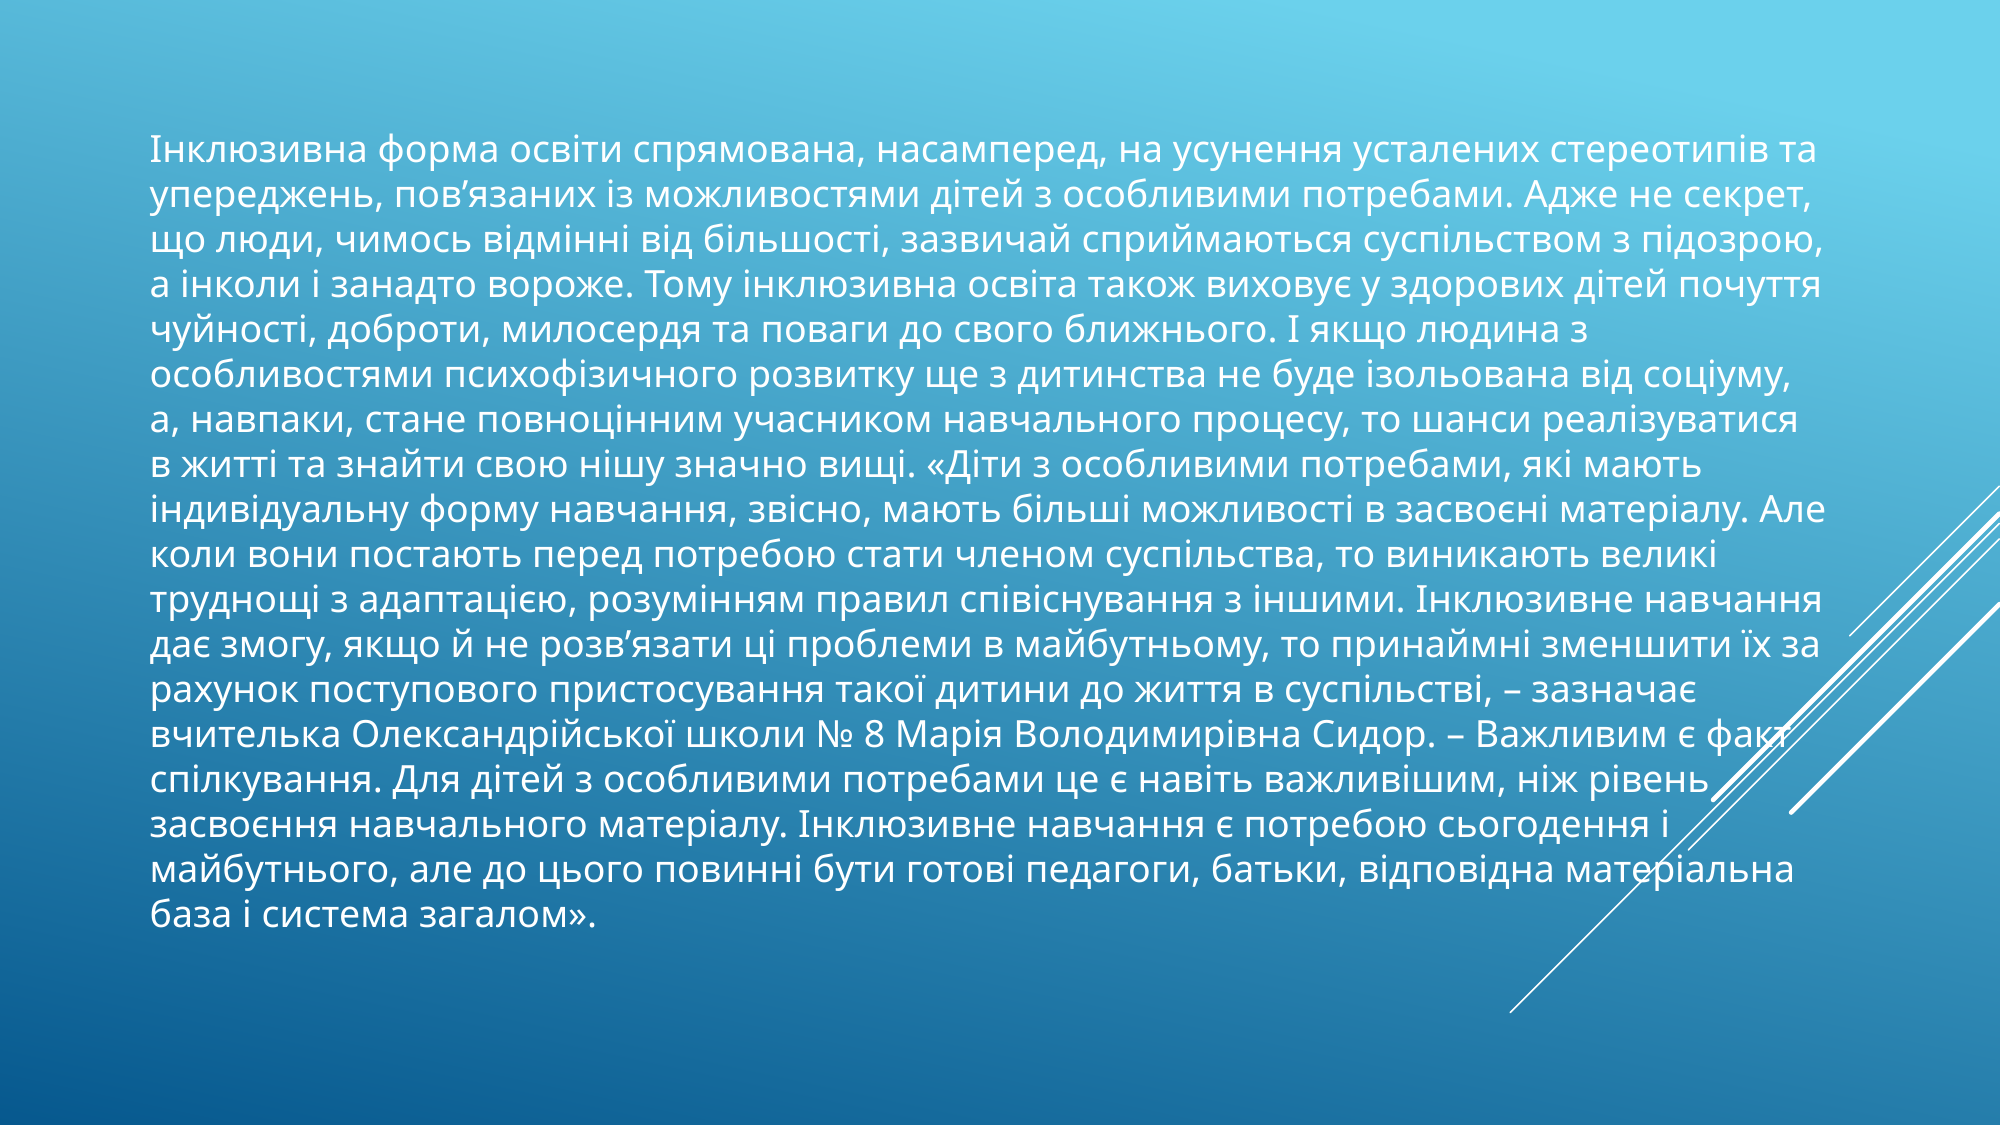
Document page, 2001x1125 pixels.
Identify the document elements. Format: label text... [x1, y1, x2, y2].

text_box Інклюзивна форма освіти спрямована, насамперед, на усунення усталених стереотипів та упереджень, пов’язаних із можливостями дітей з особливими потребами. Адже не секрет, що люди, чимось відмінні від більшості, зазвичай сприймаються суспільством з підозрою, а інколи і занадто вороже. Тому інклюзивна освіта також виховує у здорових дітей почуття чуйності, доброти, милосердя та поваги до свого ближнього. І якщо людина з особливостями психофізичного розвитку ще з дитинства не буде ізольована від соціуму, а, навпаки, стане повноцінним учасником навчального процесу, то шанси реалізуватися в житті та знайти свою нішу значно вищі. «Діти з особливими потребами, які мають індивідуальну форму навчання, звісно, мають більші можливості в засвоєні матеріалу. Але коли вони постають перед потребою стати членом суспільства, то виникають великі труднощі з адаптацією, розумінням правил співіснування з іншими. Інклюзивне навчання дає змогу, якщо й не розв’язати ці проблеми в майбутньому, то принаймні зменшити їх за рахунок поступового пристосування такої дитини до життя в суспільстві, – зазначає вчителька Олександрійської школи № 8 Марія Володимирівна Сидор. – Важливим є факт спілкування. Для дітей з особливими потребами це є навіть важливішим, ніж рівень засвоєння навчального матеріалу. Інклюзивне навчання є потребою сьогодення і майбутнього, але до цього повинні бути готові педагоги, батьки, відповідна матеріальна база і система загалом». [134, 117, 1846, 943]
